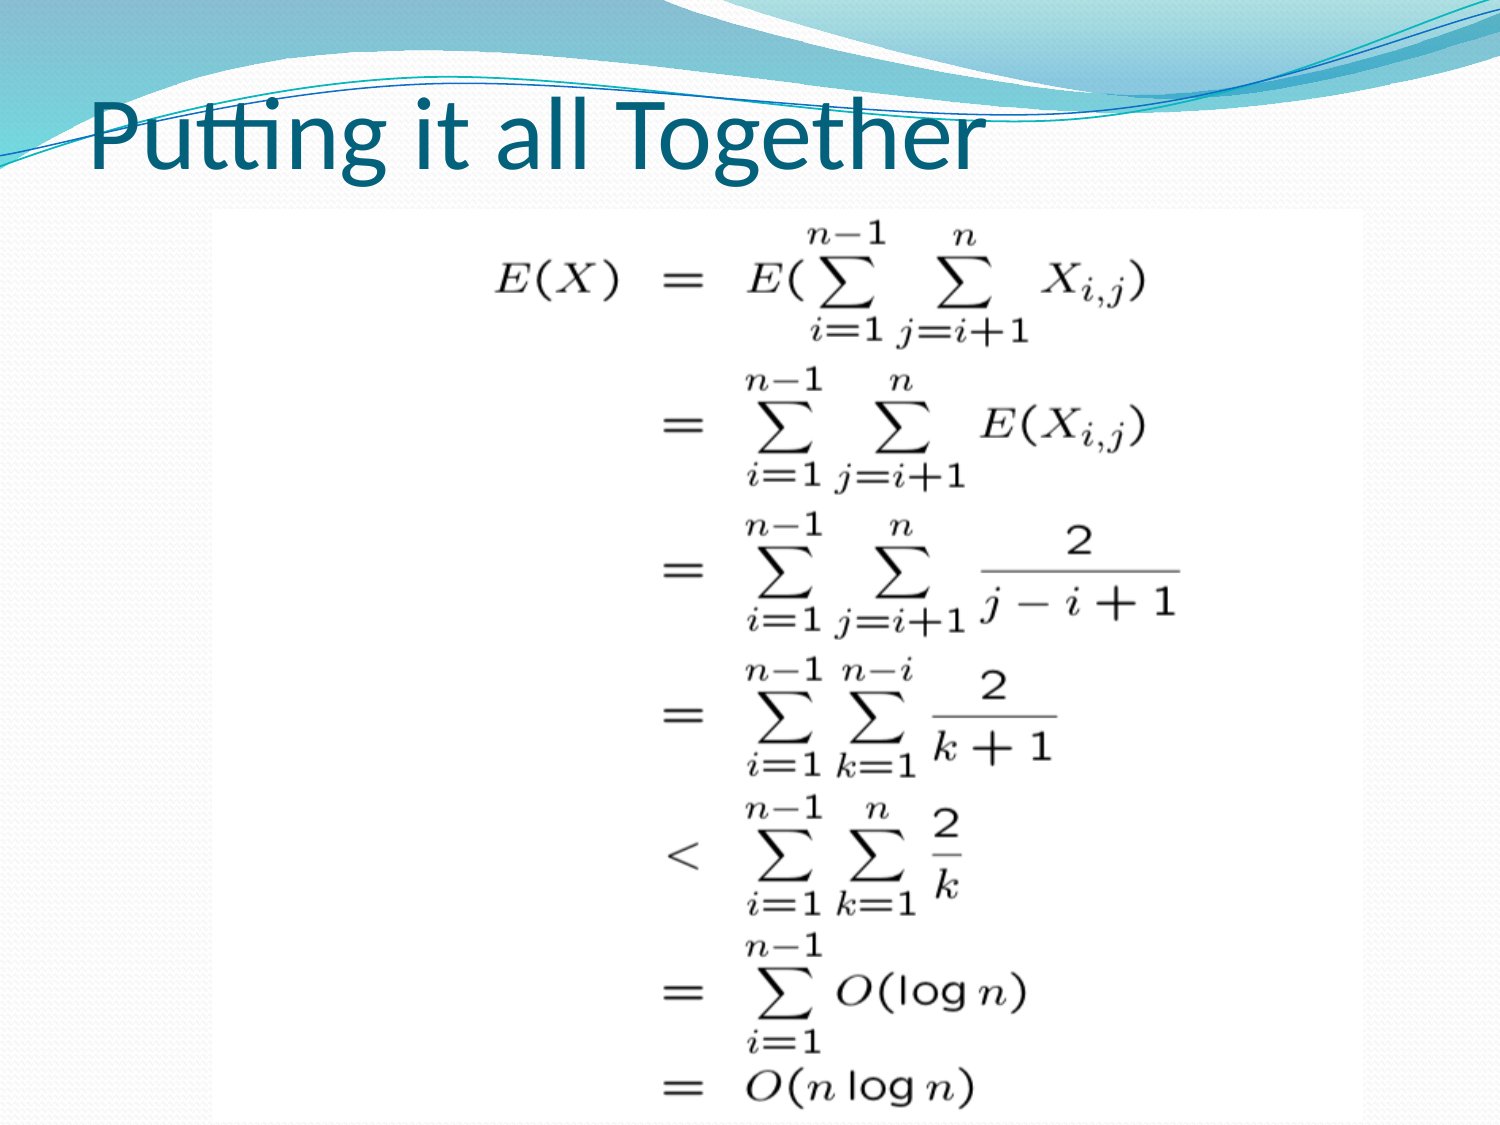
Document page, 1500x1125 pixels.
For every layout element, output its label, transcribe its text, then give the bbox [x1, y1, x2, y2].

title Putting it all Together [87, 3, 1438, 191]
picture [212, 209, 1363, 1123]
